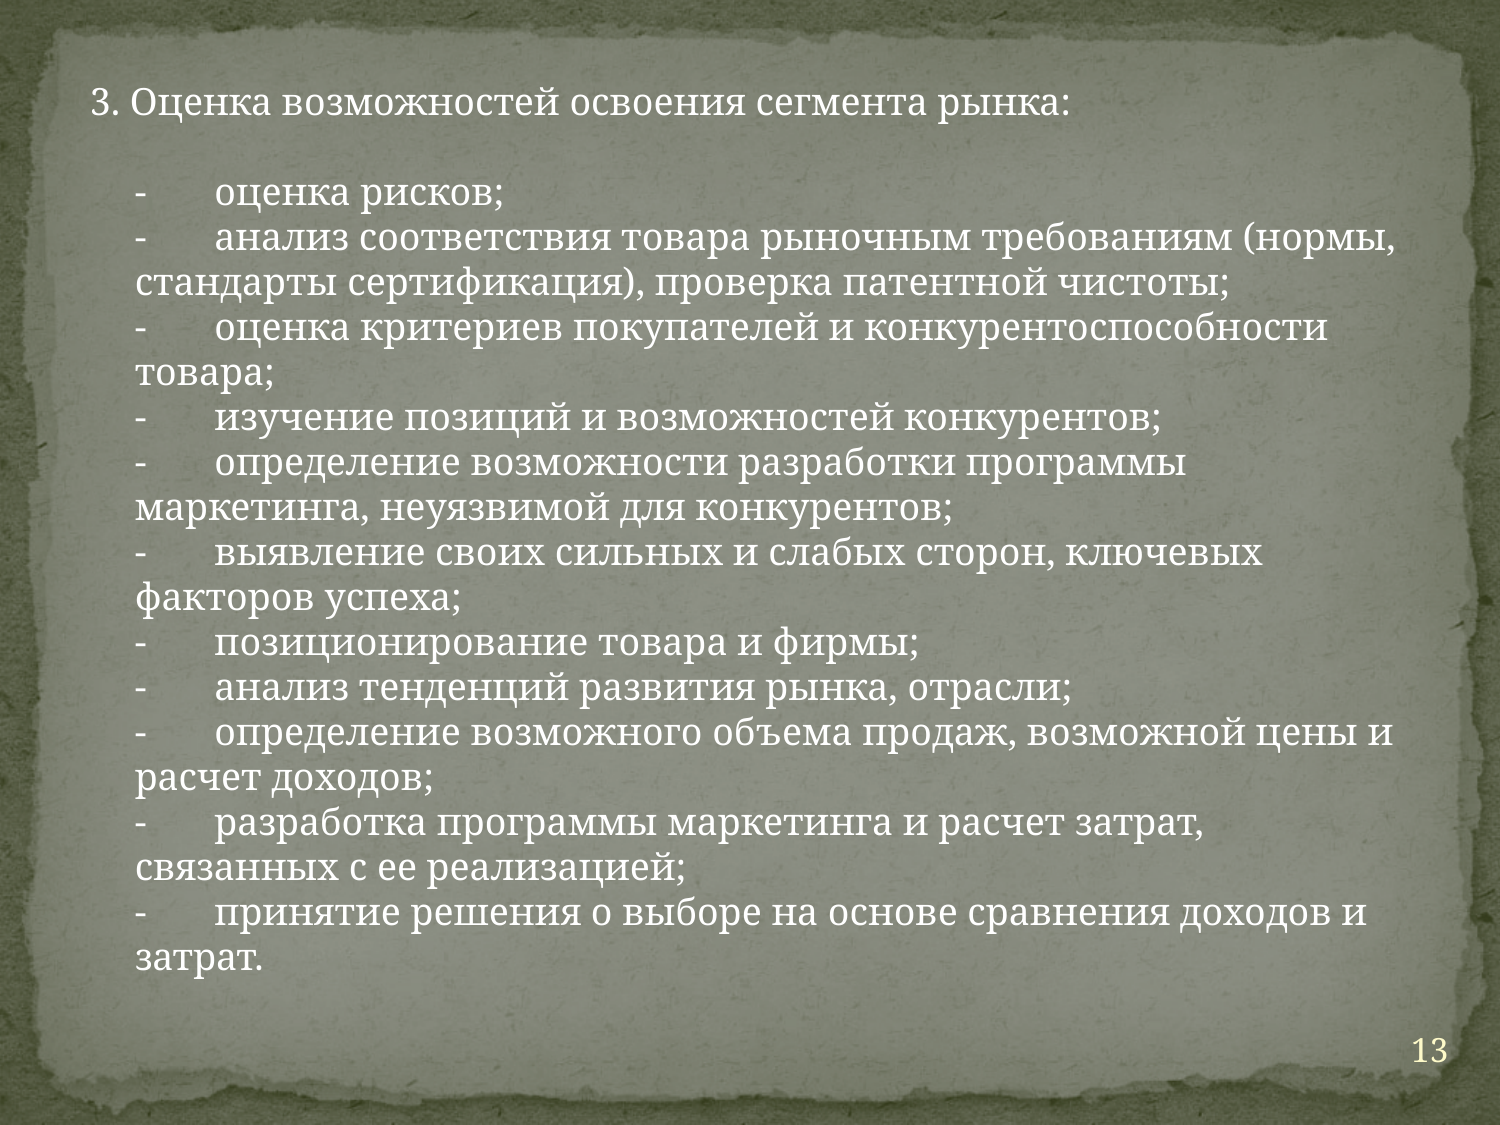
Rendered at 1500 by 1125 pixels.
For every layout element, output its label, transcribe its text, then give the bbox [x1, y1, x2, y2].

list 3. Оценка возможностей освоения сегмента рынка: - оценка рисков; - анализ соответствия товара рыночным требованиям (нормы, стандарты сертификация), проверка патентной чистоты; - оценка критериев покупателей и конкурентоспособности товара; - изучение позиций и возможностей конкурентов; - определение возможности разработки программы маркетинга, неуязвимой для конкурентов; - выявление своих сильных и слабых сторон, ключевых факторов успеха; - позиционирование товара и фирмы; - анализ тенденций развития рынка, отрасли; - определение возможного объема продаж, возможной цены и расчет доходов; - разработка программы маркетинга и расчет затрат, связанных с ее реализацией; - принятие решения о выборе на основе сравнения доходов и затрат. [75, 70, 1425, 1000]
slide_number 13 [1379, 1014, 1480, 1089]
